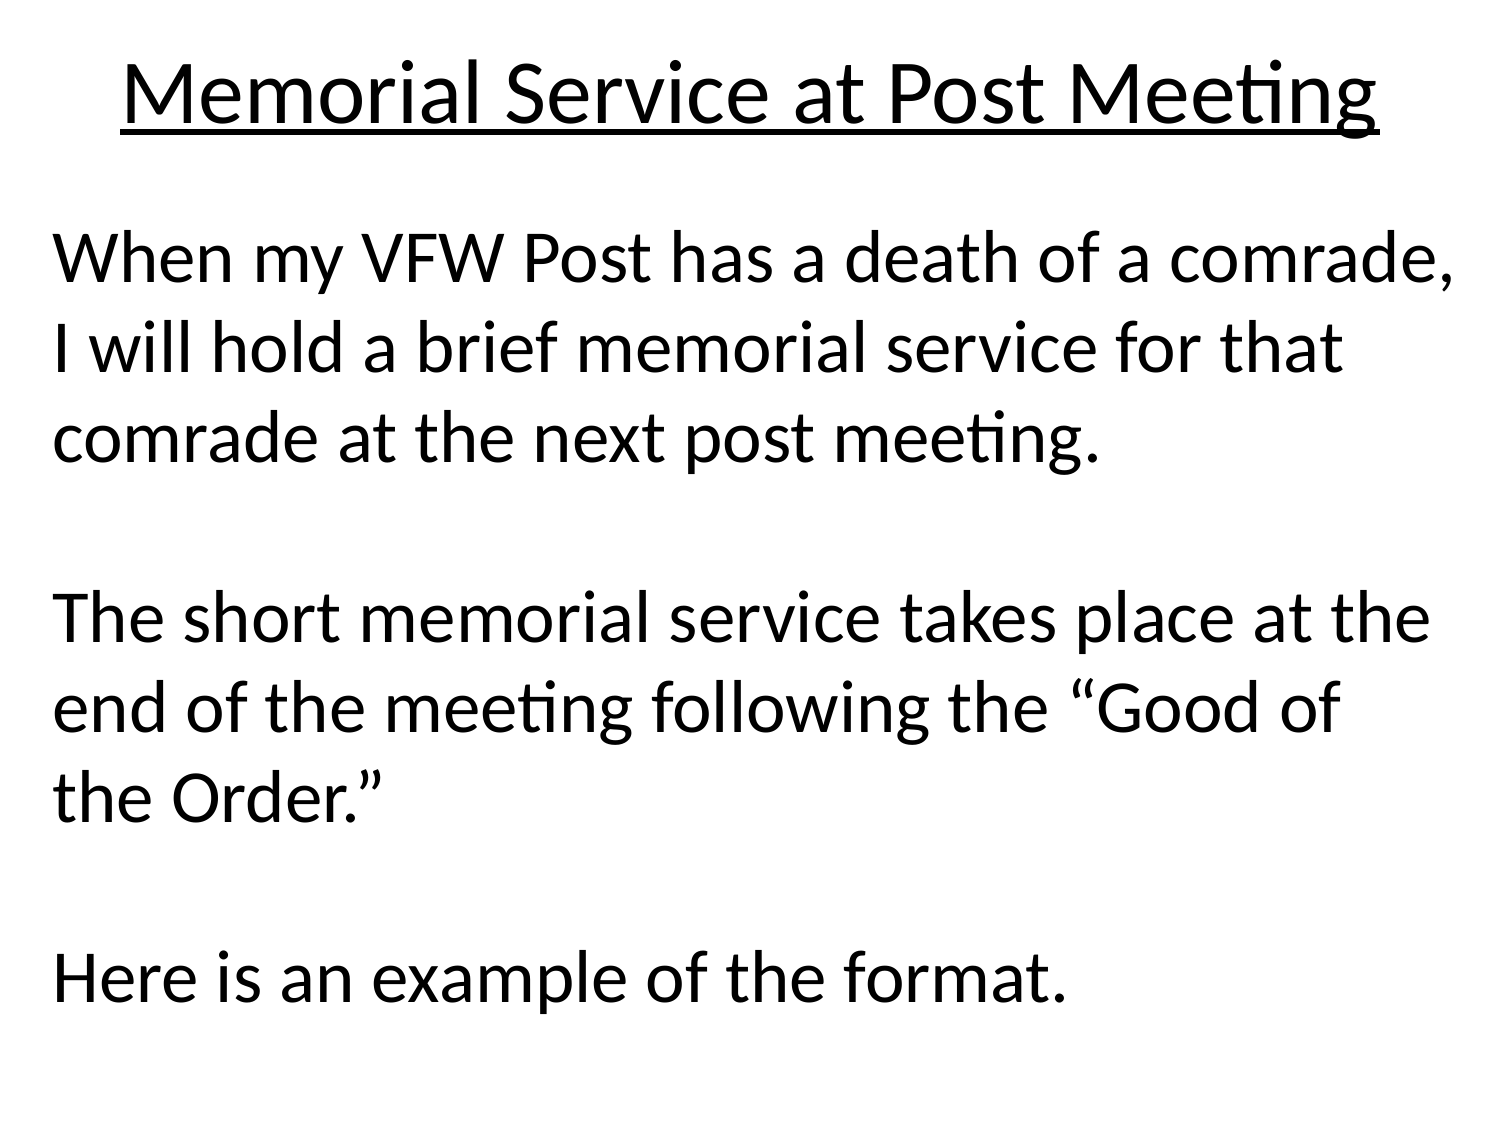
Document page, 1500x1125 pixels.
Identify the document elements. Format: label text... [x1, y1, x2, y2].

subtitle When my VFW Post has a death of a comrade, I will hold a brief memorial service for that comrade at the next post meeting. The short memorial service takes place at the end of the meeting following the “Good of the Order.” Here is an example of the format. [37, 200, 1475, 1113]
title Memorial Service at Post Meeting [50, 12, 1450, 162]
